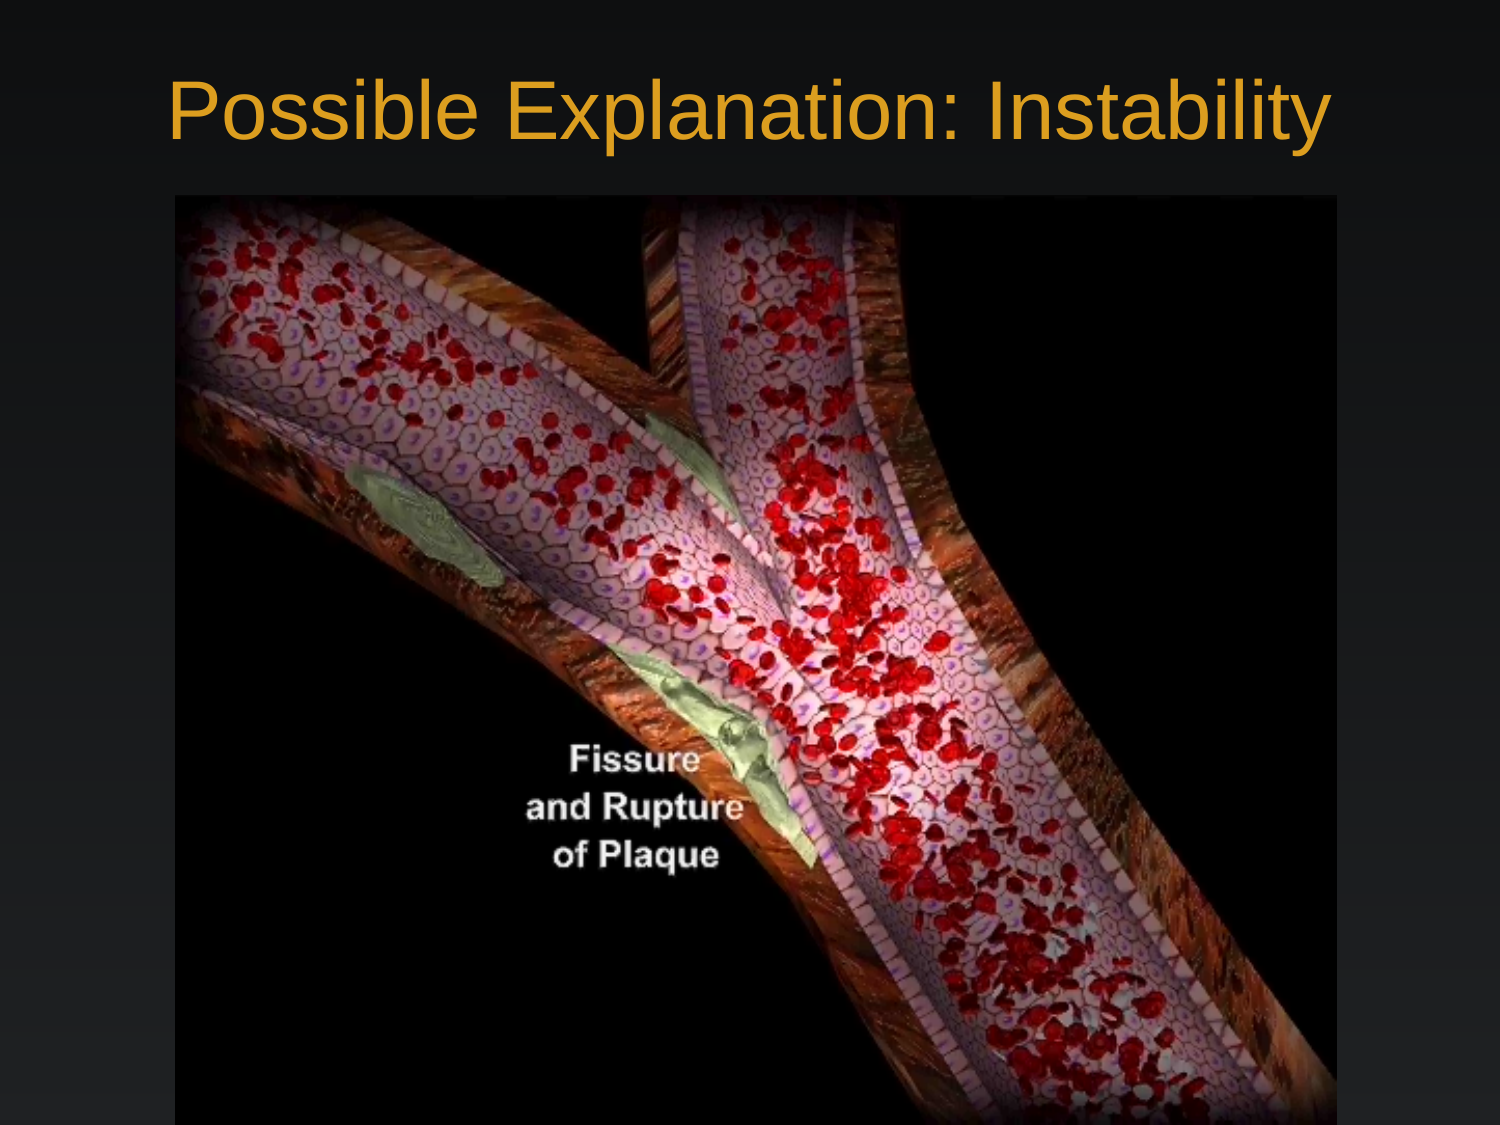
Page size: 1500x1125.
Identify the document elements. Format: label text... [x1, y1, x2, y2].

title Possible Explanation: Instability [112, 50, 1388, 163]
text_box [174, 194, 1338, 1125]
